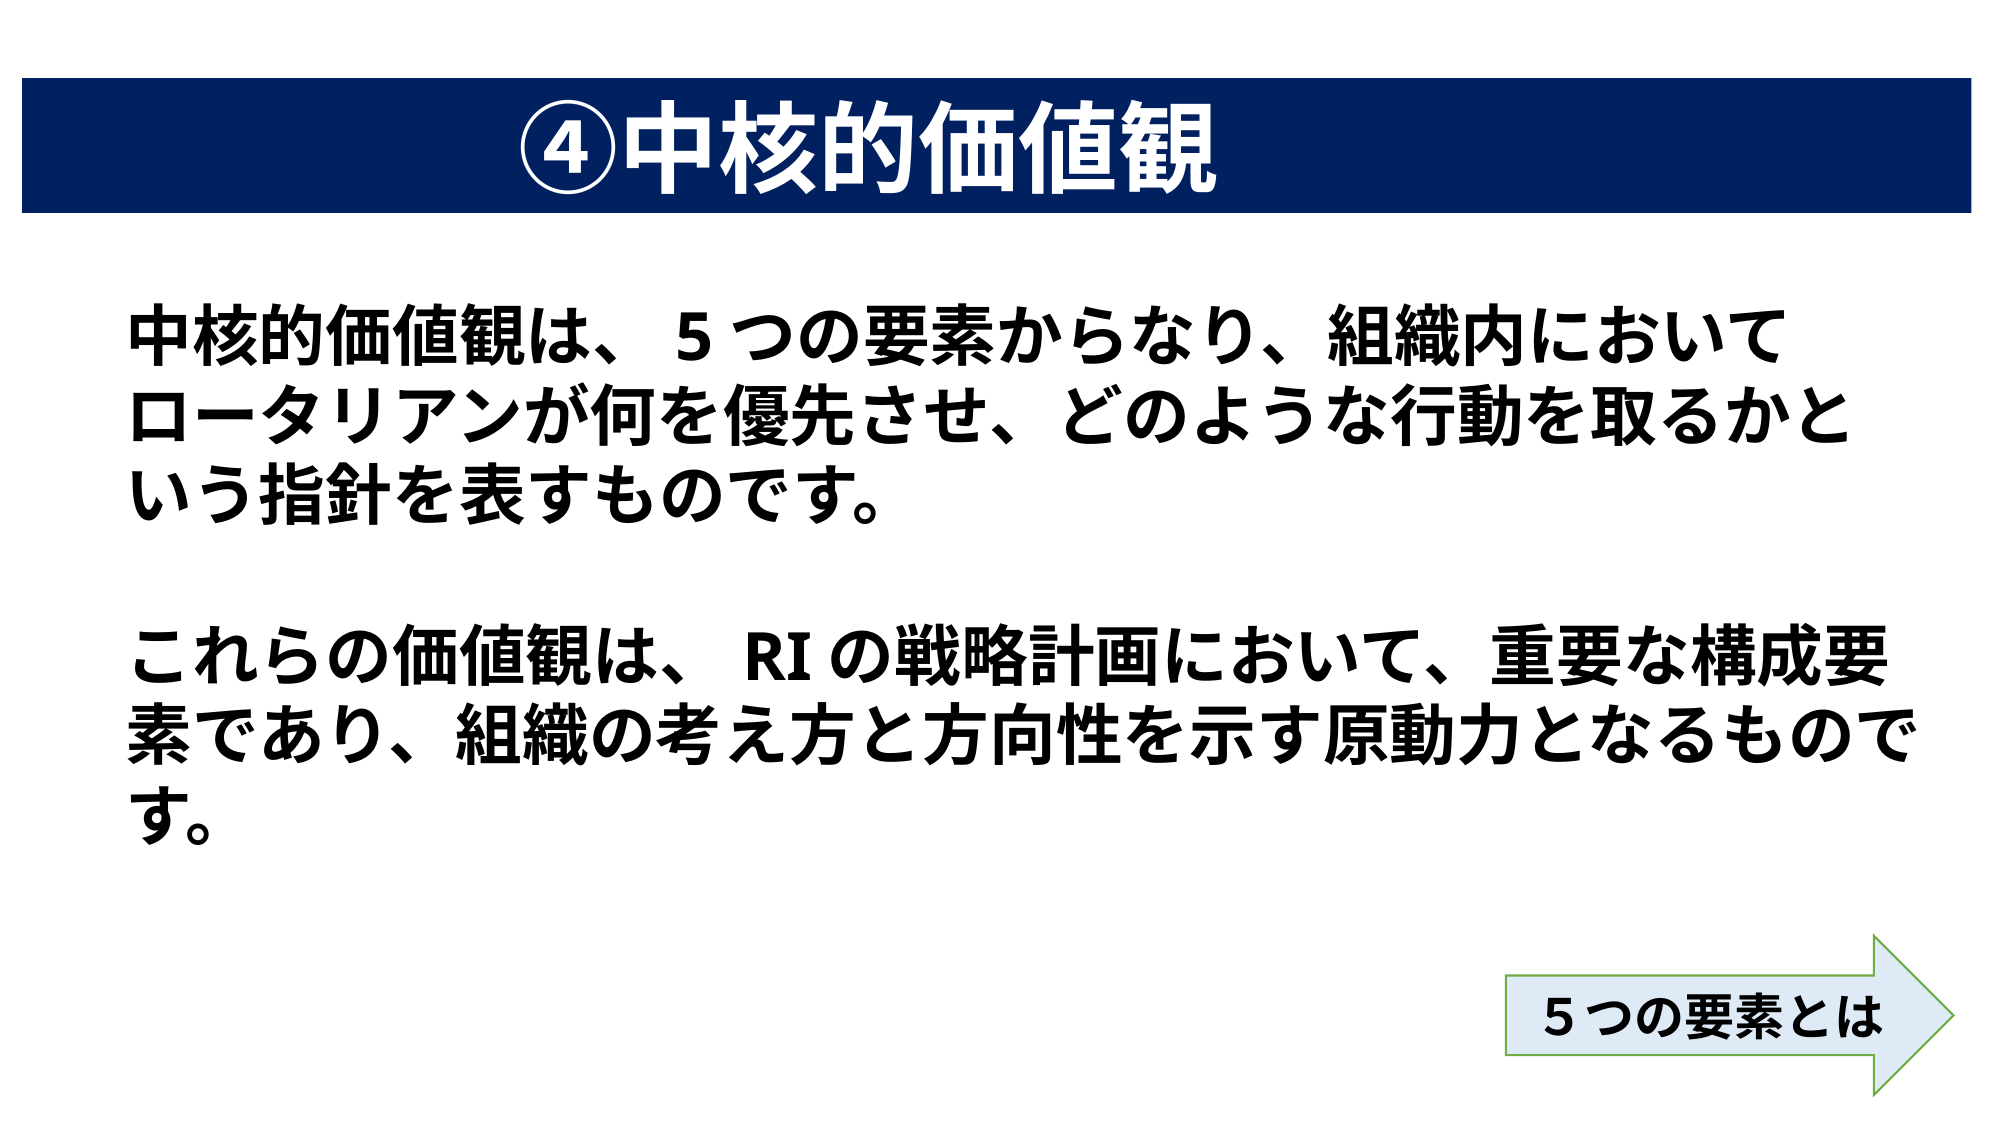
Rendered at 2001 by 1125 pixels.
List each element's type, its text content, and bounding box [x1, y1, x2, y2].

text_box ５つの要素とは [1504, 933, 1955, 1098]
text_box 中核的価値観は、5つの要素からなり、組織内において ロータリアンが何を優先させ、どのような行動を取るかと いう指針を表すものです。 これらの価値観は、RIの戦略計画において、重要な構成要素であり、組織の考え方と方向性を示す原動力となるものです。 [110, 286, 1954, 861]
text_box ④中核的価値観 [22, 78, 1972, 213]
